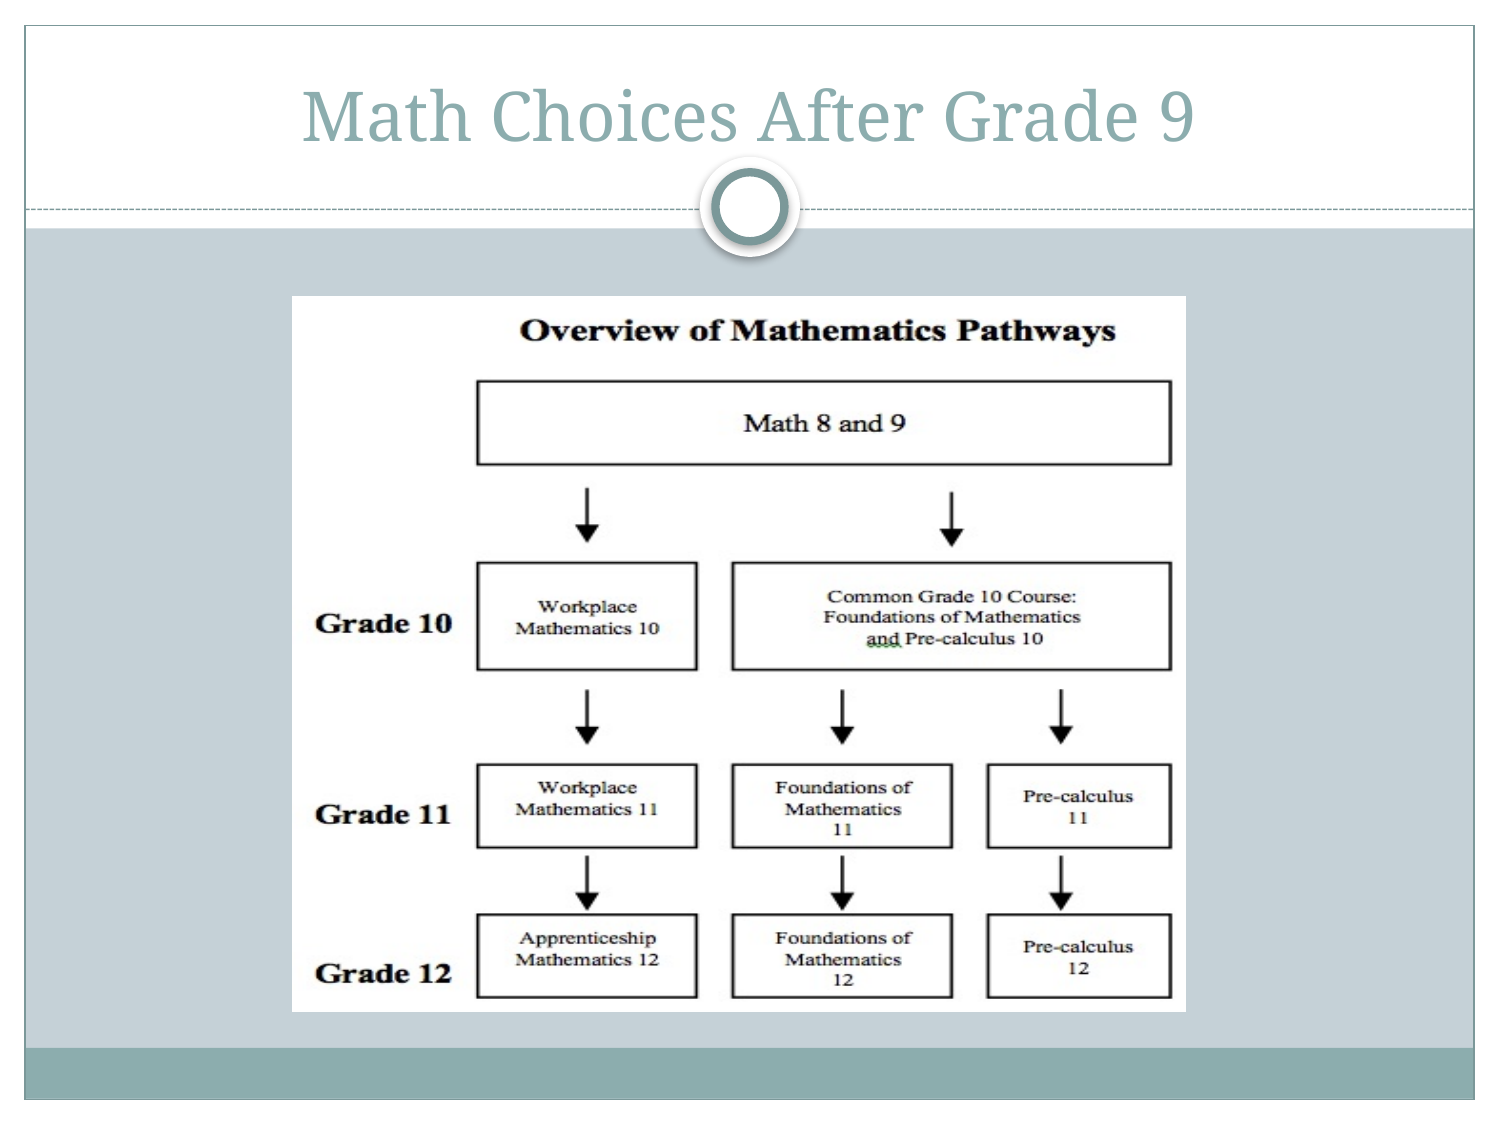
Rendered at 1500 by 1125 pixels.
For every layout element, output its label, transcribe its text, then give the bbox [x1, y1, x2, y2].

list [292, 296, 1186, 1012]
text_box Math Choices After Grade 9 [287, 65, 1213, 163]
